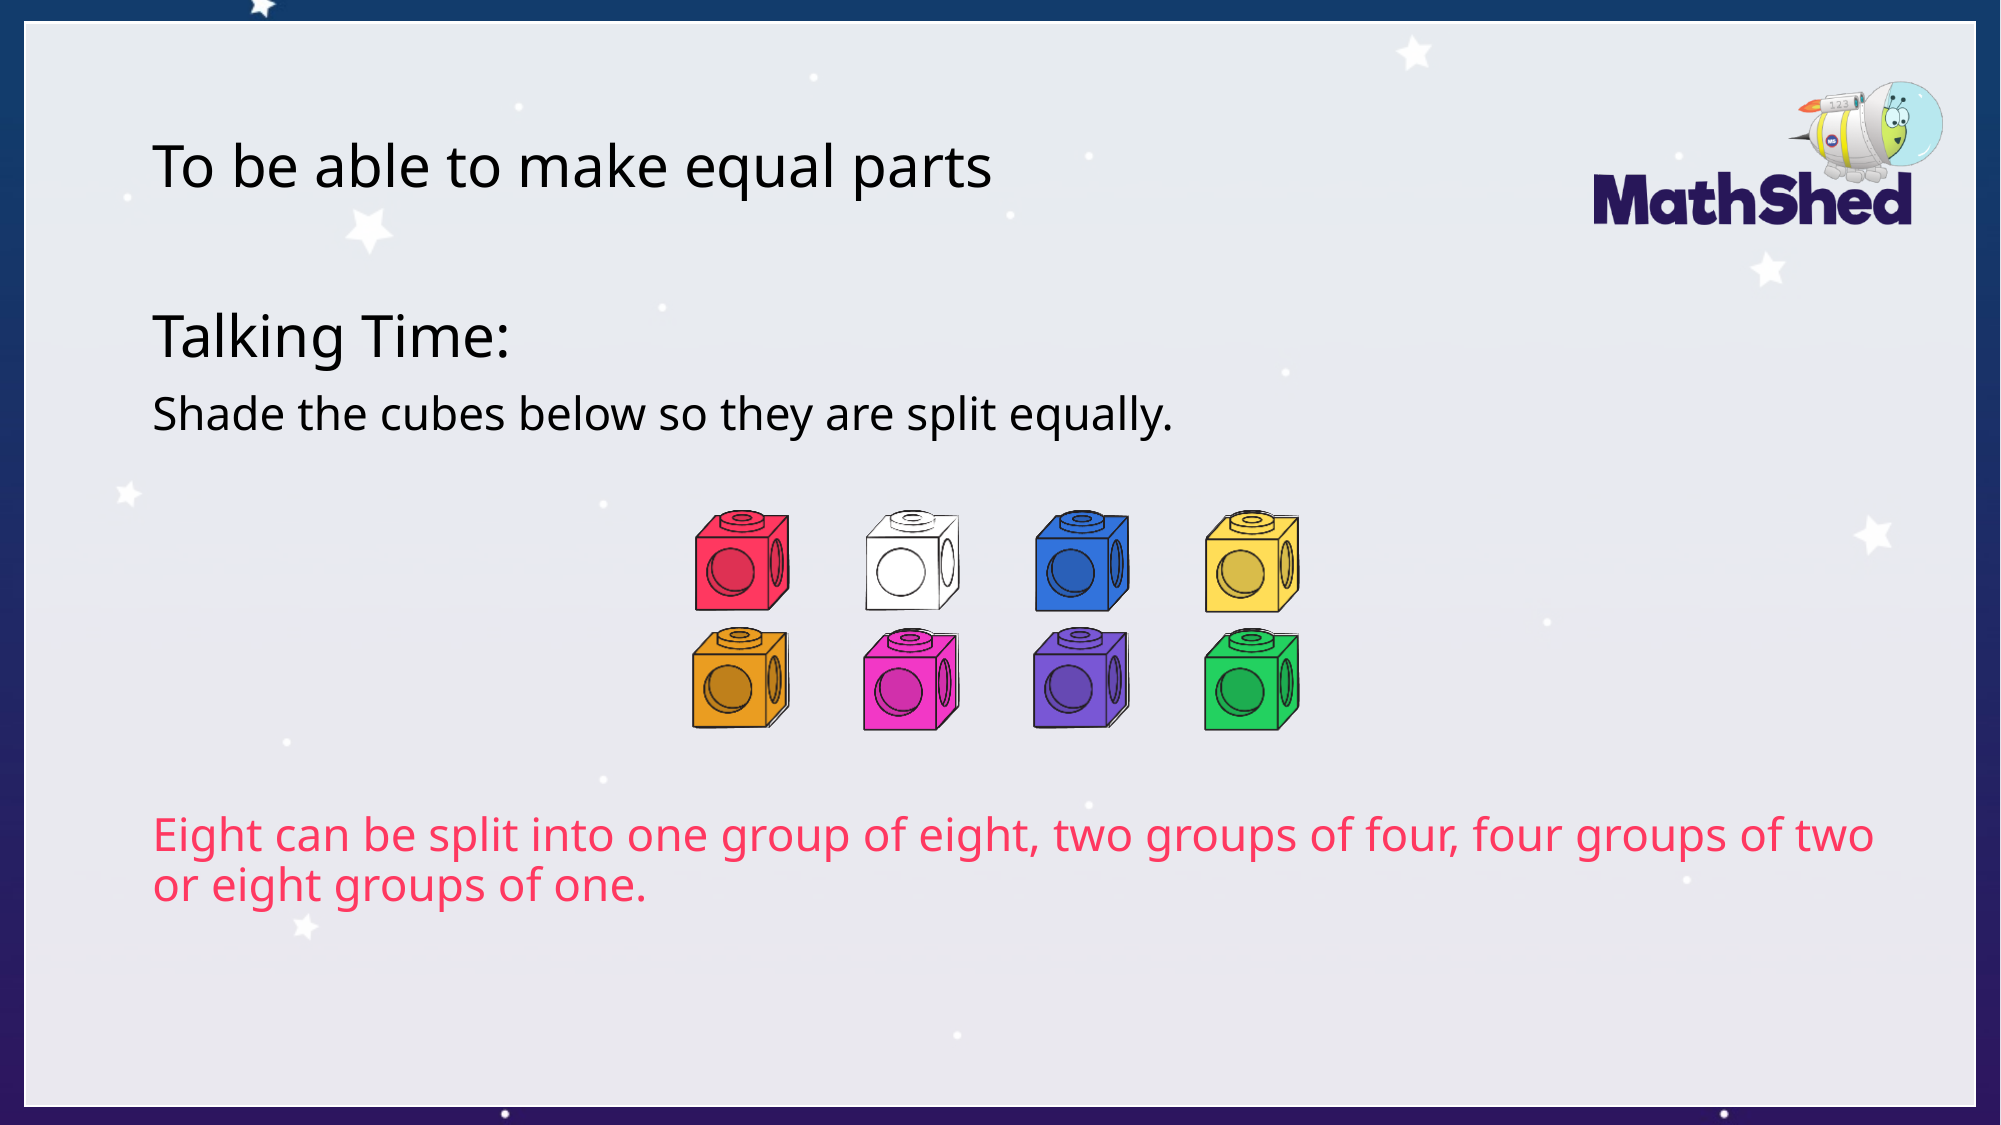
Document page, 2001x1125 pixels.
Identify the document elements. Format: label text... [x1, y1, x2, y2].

picture [0, 0, 2001, 1125]
list Talking Time: Shade the cubes below so they are split equally. Eight can be split into one group of eight, two groups of four, four groups of two or eight groups of one. [137, 299, 1928, 1014]
title To be able to make equal parts [137, 59, 1578, 278]
